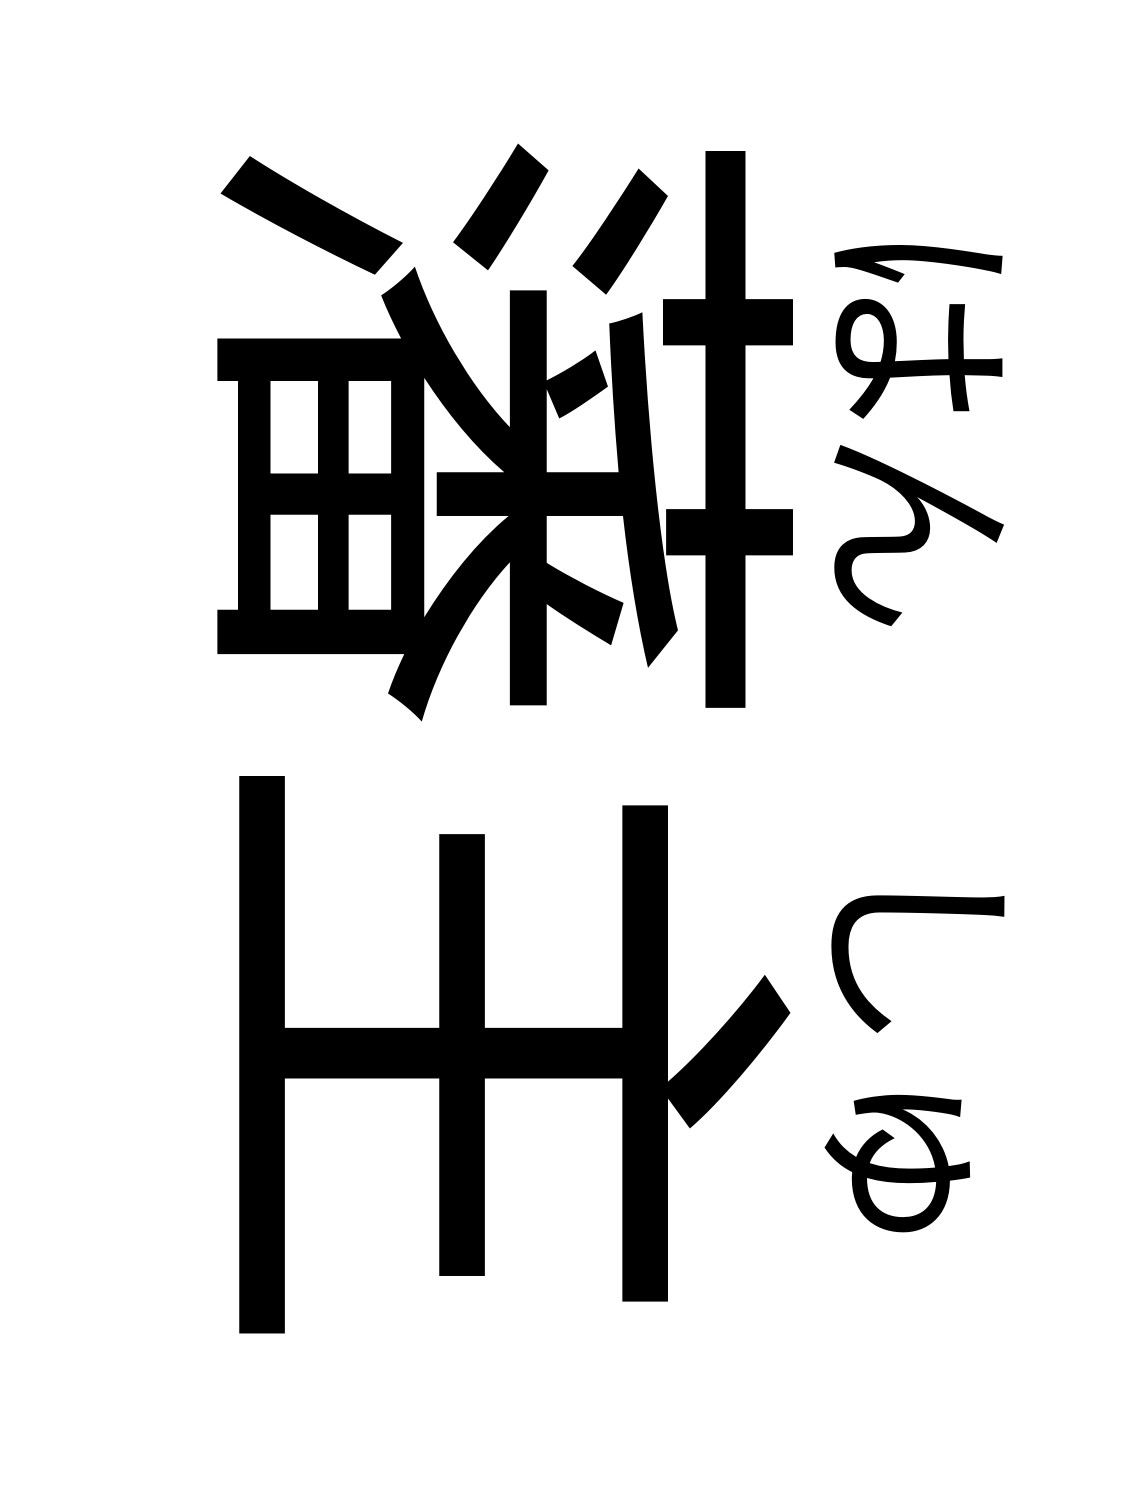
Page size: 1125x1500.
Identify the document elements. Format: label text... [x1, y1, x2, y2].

text_box はん しゅ [775, 206, 1058, 1500]
text_box 藩主 [135, 116, 894, 1384]
